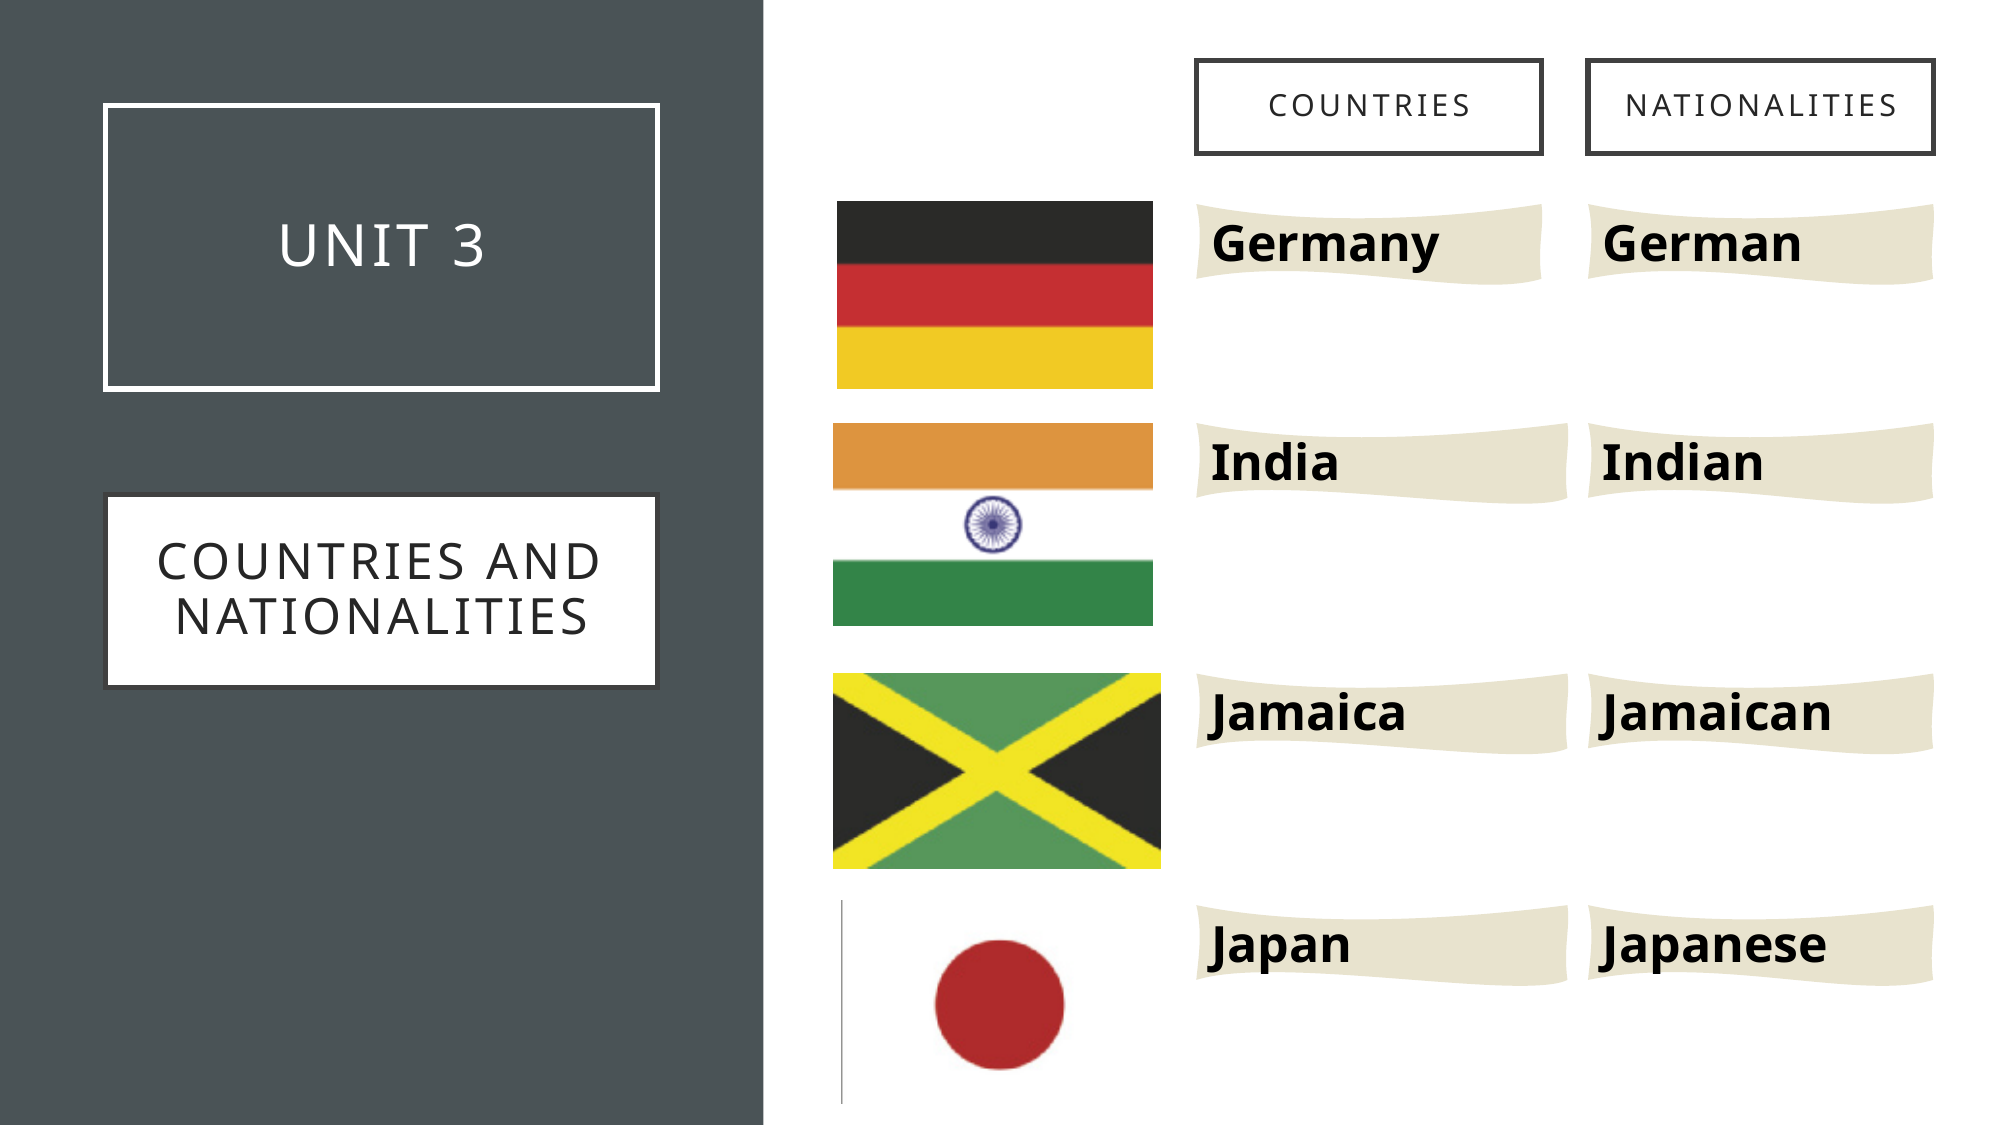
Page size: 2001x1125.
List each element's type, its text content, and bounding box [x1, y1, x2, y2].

text_box Jamaica [1195, 669, 1569, 755]
text_box [0, 0, 764, 1125]
text_box Japanese [1586, 901, 1934, 986]
title Unit 3 [103, 103, 660, 392]
picture [833, 422, 1153, 626]
text_box Germany [1195, 199, 1543, 285]
text_box German [1586, 199, 1934, 285]
text_box Indian [1586, 418, 1934, 504]
text_box NATIONALITIES [1588, 60, 1934, 154]
text_box Japan [1195, 901, 1569, 986]
picture [837, 201, 1153, 390]
picture [833, 673, 1161, 869]
text_box India [1195, 418, 1569, 504]
text_box countries and nationalities [105, 494, 658, 688]
picture [840, 900, 1161, 1104]
text_box Jamaican [1586, 669, 1934, 755]
text_box countries [1196, 60, 1542, 154]
text_box [764, 0, 2000, 1125]
